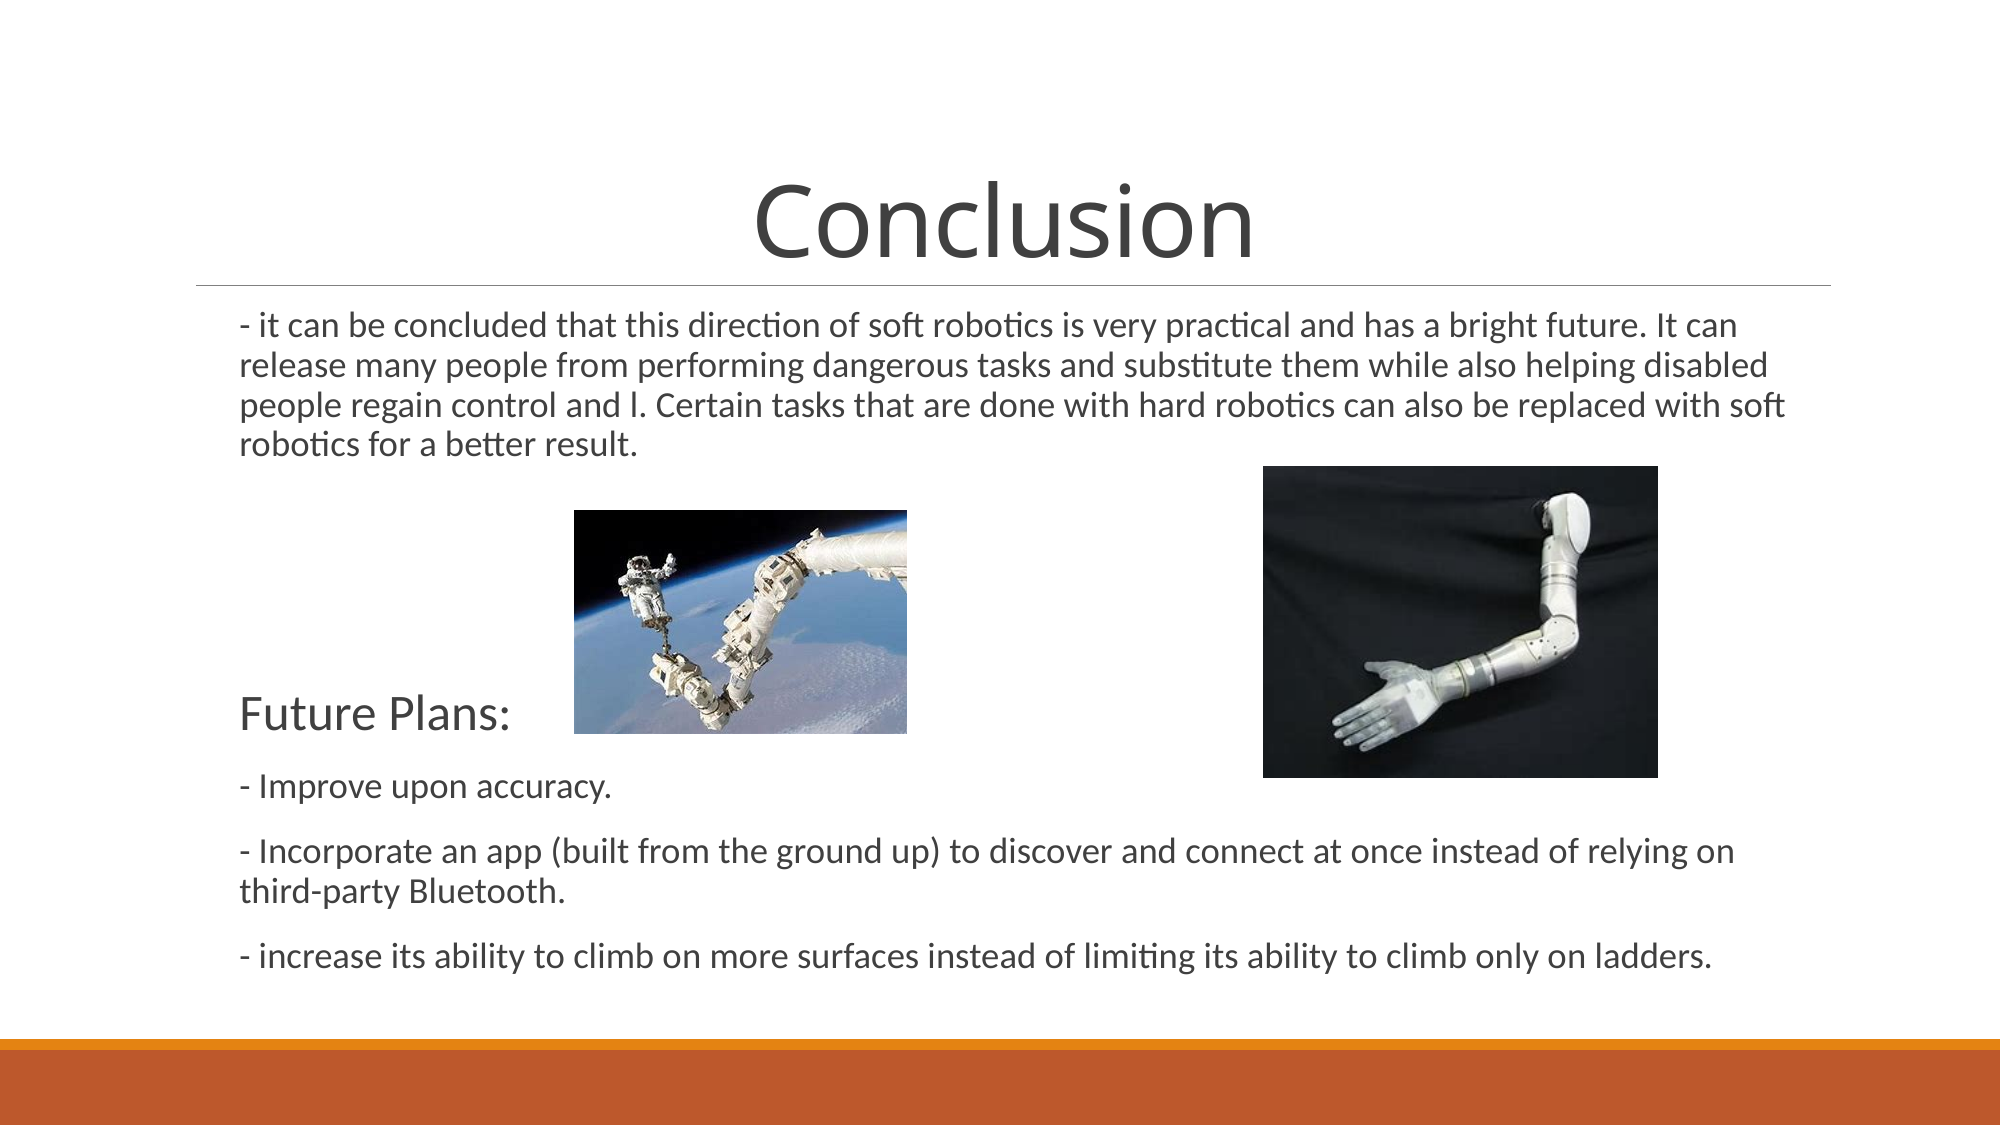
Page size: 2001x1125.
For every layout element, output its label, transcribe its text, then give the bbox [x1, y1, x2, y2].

list - it can be concluded that this direction of soft robotics is very practical and has a bright future. It can release many people from performing dangerous tasks and substitute them while also helping disabled people regain control and l. Certain tasks that are done with hard robotics can also be replaced with soft robotics for a better result. Future Plans: - Improve upon accuracy. - Incorporate an app (built from the ground up) to discover and connect at once instead of relying on third-party Bluetooth. - increase its ability to climb on more surfaces instead of limiting its ability to climb only on ladders. [217, 303, 1830, 1042]
picture [574, 509, 908, 735]
title Conclusion [180, 47, 1830, 285]
picture [1263, 465, 1658, 779]
